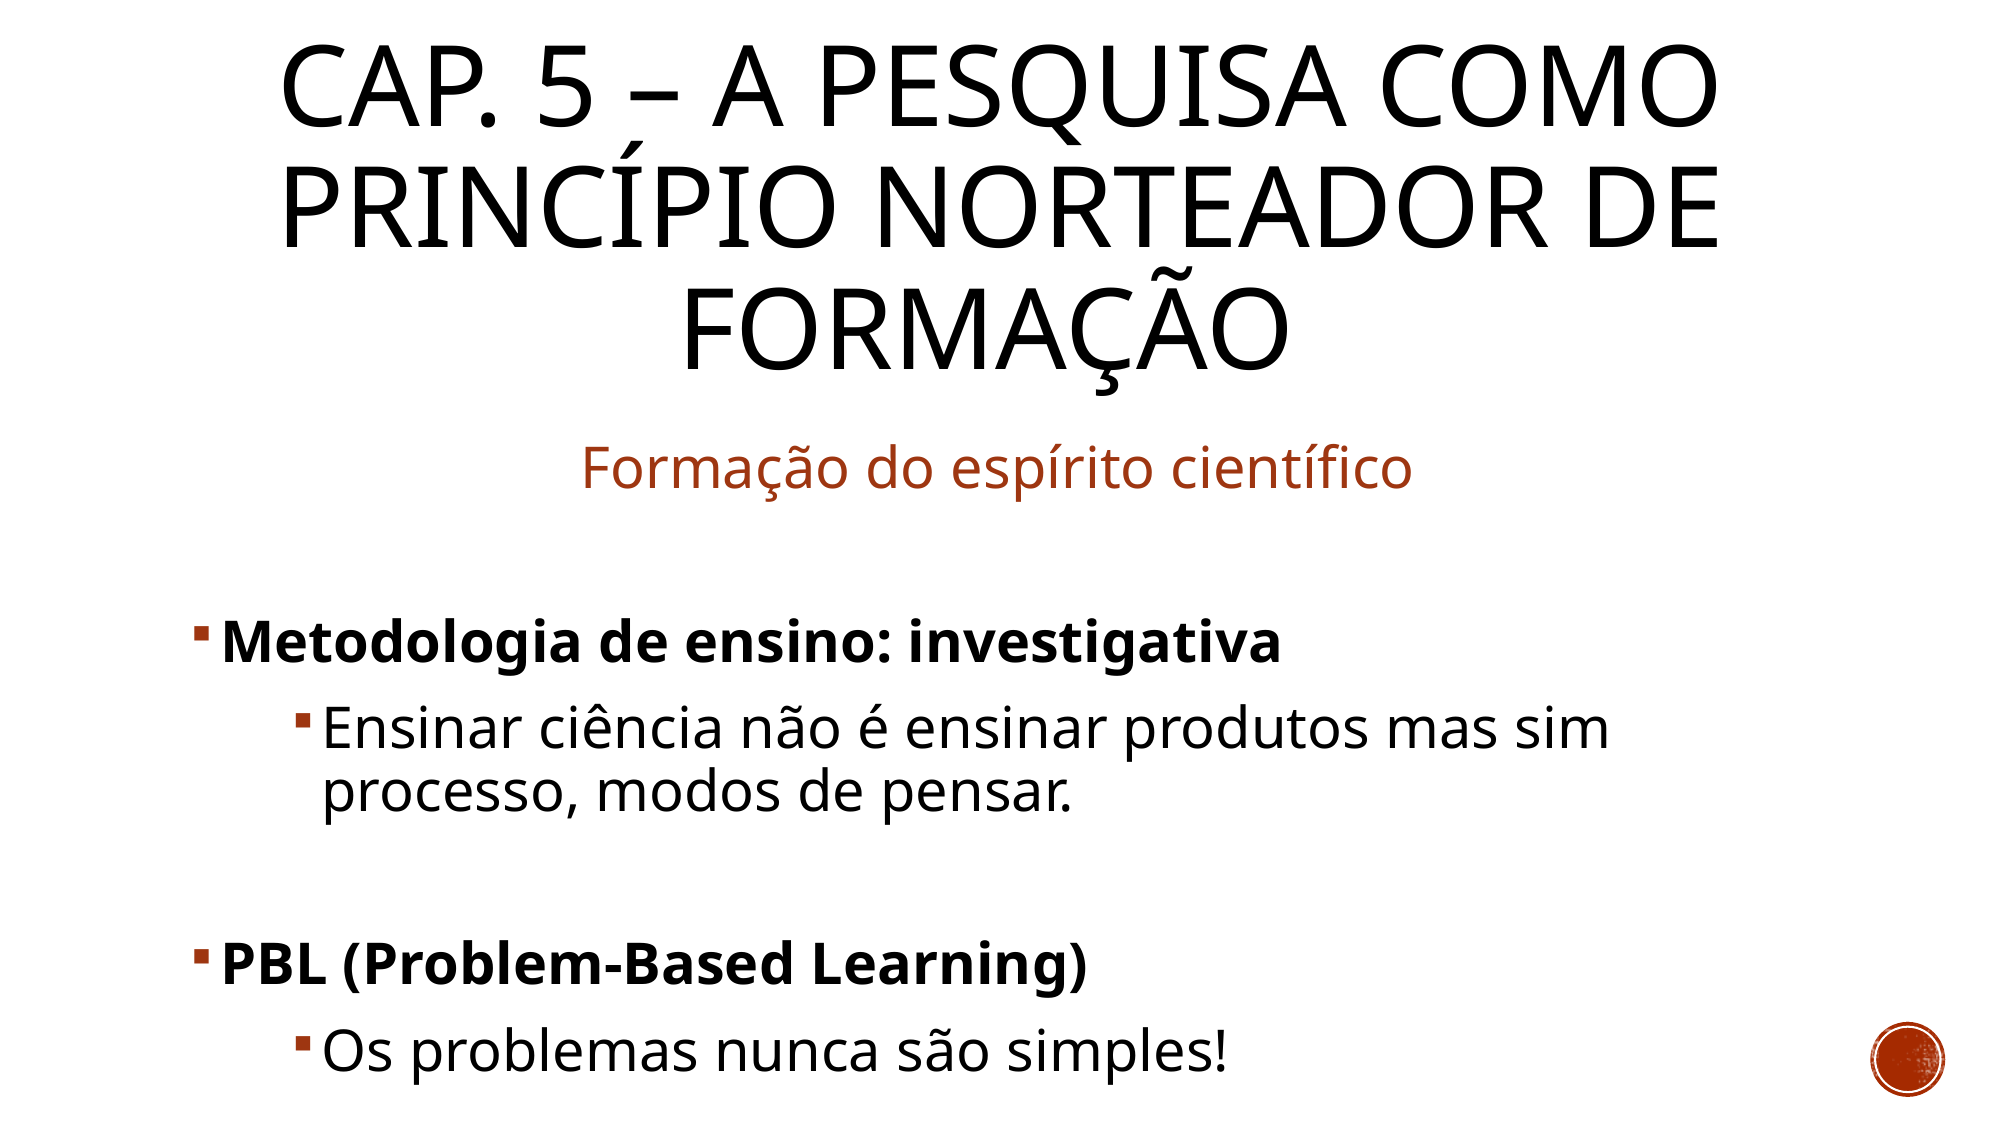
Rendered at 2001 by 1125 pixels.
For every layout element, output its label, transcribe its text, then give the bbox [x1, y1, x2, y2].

title Cap. 5 – A pesquisa como princípio norteador de formação [175, 79, 1826, 344]
list Formação do espírito científico Metodologia de ensino: investigativa Ensinar ciência não é ensinar produtos mas sim processo, modos de pensar. PBL (Problem-Based Learning) Os problemas nunca são simples! [175, 431, 1826, 1096]
